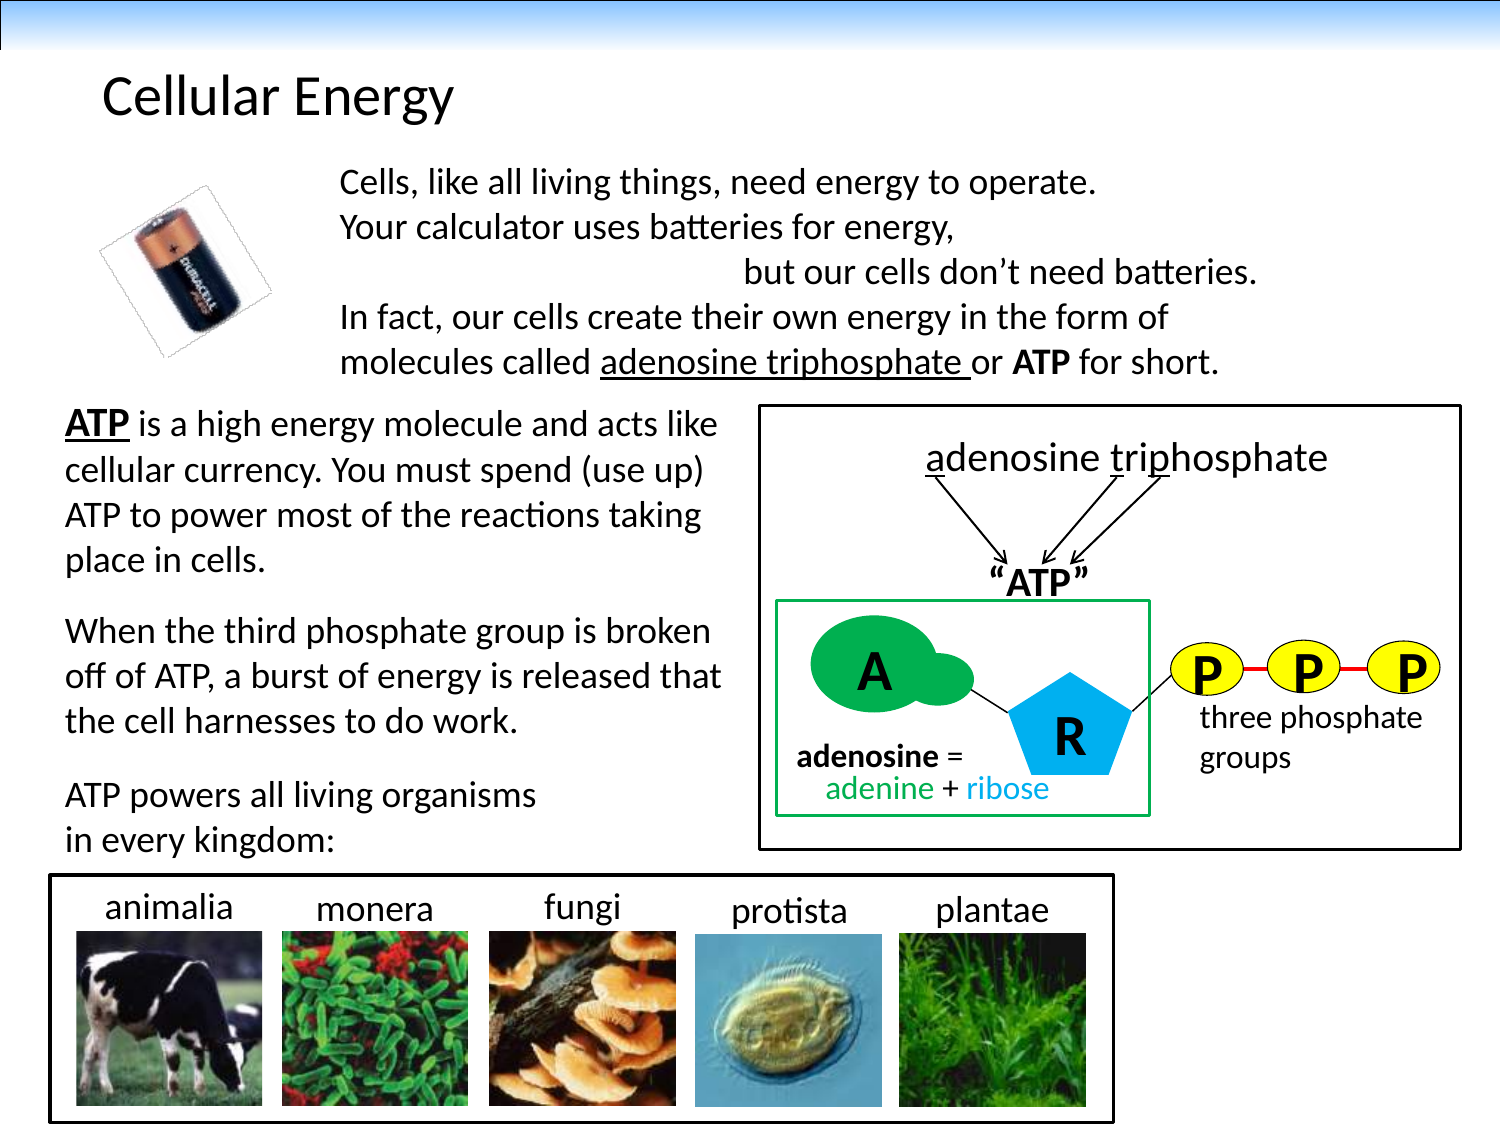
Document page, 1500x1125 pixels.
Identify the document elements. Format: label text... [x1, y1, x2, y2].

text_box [281, 875, 469, 1106]
text_box ATP is a high energy molecule and acts like cellular currency. You must spend (use up) ATP to power most of the reactions taking place in cells. [49, 387, 747, 588]
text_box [76, 874, 263, 1106]
text_box ATP powers all living organisms in every kingdom: [50, 762, 582, 868]
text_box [759, 405, 1476, 851]
picture [101, 187, 272, 358]
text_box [695, 878, 882, 1107]
text_box Cellular Energy [87, 52, 750, 135]
text_box Cells, like all living things, need energy to operate. Your calculator uses batteries for energy, but our cells don’t need batteries. In fact, our cells create their own energy in the form of molecules called adenosine triphosphate or ATP for short. [324, 149, 1282, 390]
text_box [99, 749, 600, 799]
text_box [0, 0, 1500, 52]
text_box When the third phosphate group is broken off of ATP, a burst of energy is released that the cell harnesses to do work. [50, 598, 754, 749]
text_box [48, 873, 1115, 1124]
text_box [489, 874, 676, 1106]
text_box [899, 877, 1086, 1107]
